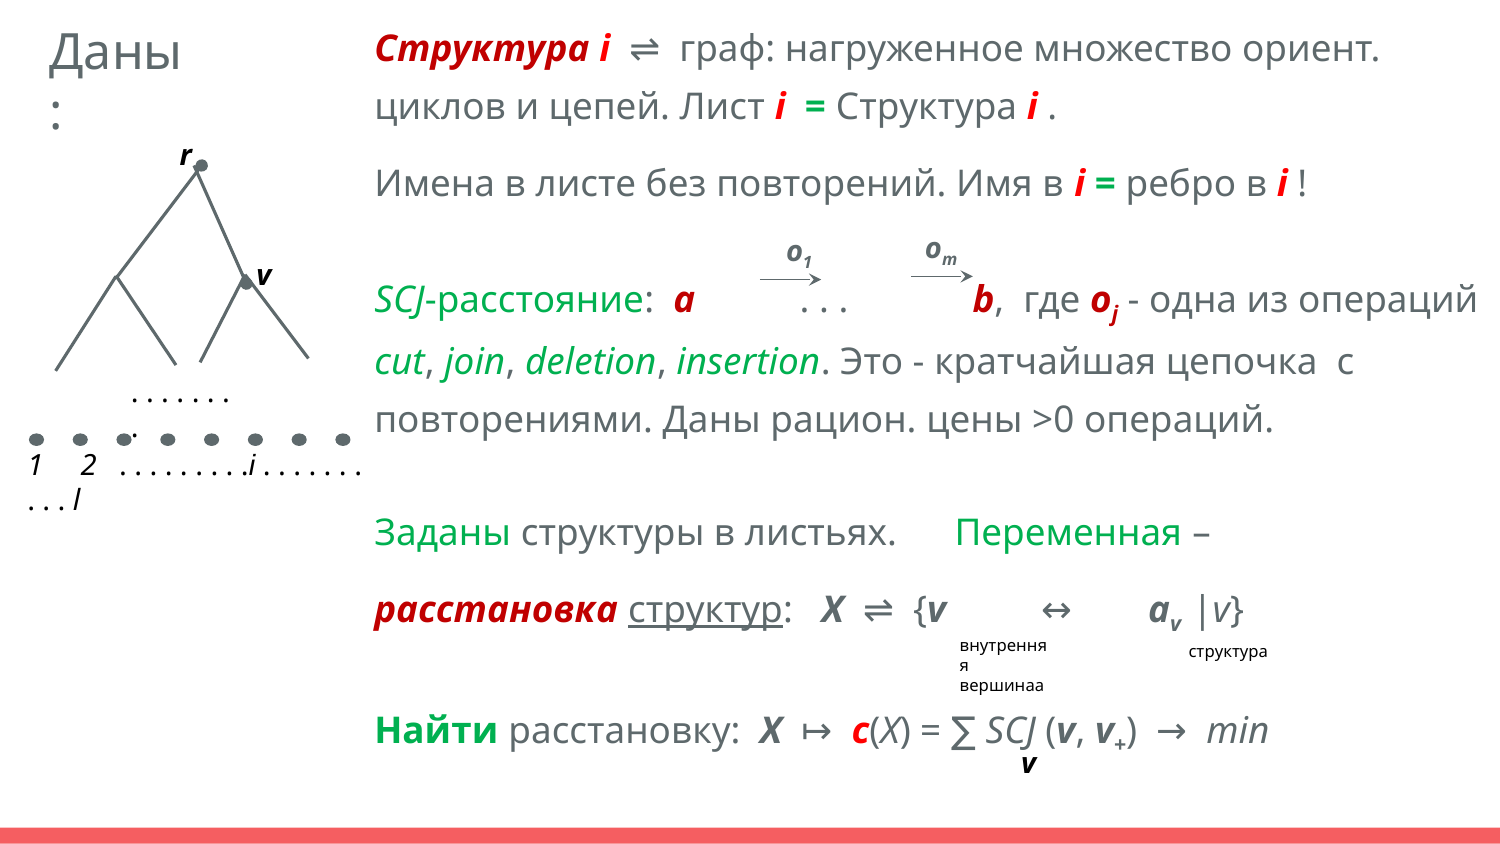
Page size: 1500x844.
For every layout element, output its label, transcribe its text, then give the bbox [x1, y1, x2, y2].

text_box структура [1173, 631, 1298, 672]
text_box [759, 216, 843, 283]
list Структура i ⇌ граф: нагруженное множество ориент. циклов и цепей. Лист i = Структура i . Имена в листе без повторений. Имя в i = ребро в i ! SCJ-расстояние: a . . . b, где oj - одна из операций cut, join, deletion, insertion. Это - кратчайшая цепочка с повторениями. Даны рацион. цены >0 операций. Заданы структуры в листьях. Переменная – расстановка структур: X ⇌ {v ↔ av |v} Найти расстановку: X ↦ c(X) = ∑ SCJ (v, v+) → min [359, 0, 1500, 831]
text_box внутренняя вершинаа [944, 619, 1071, 710]
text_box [909, 213, 982, 280]
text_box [11, 121, 383, 498]
text_box Даны: [34, 4, 210, 120]
text_box v [1006, 729, 1058, 795]
